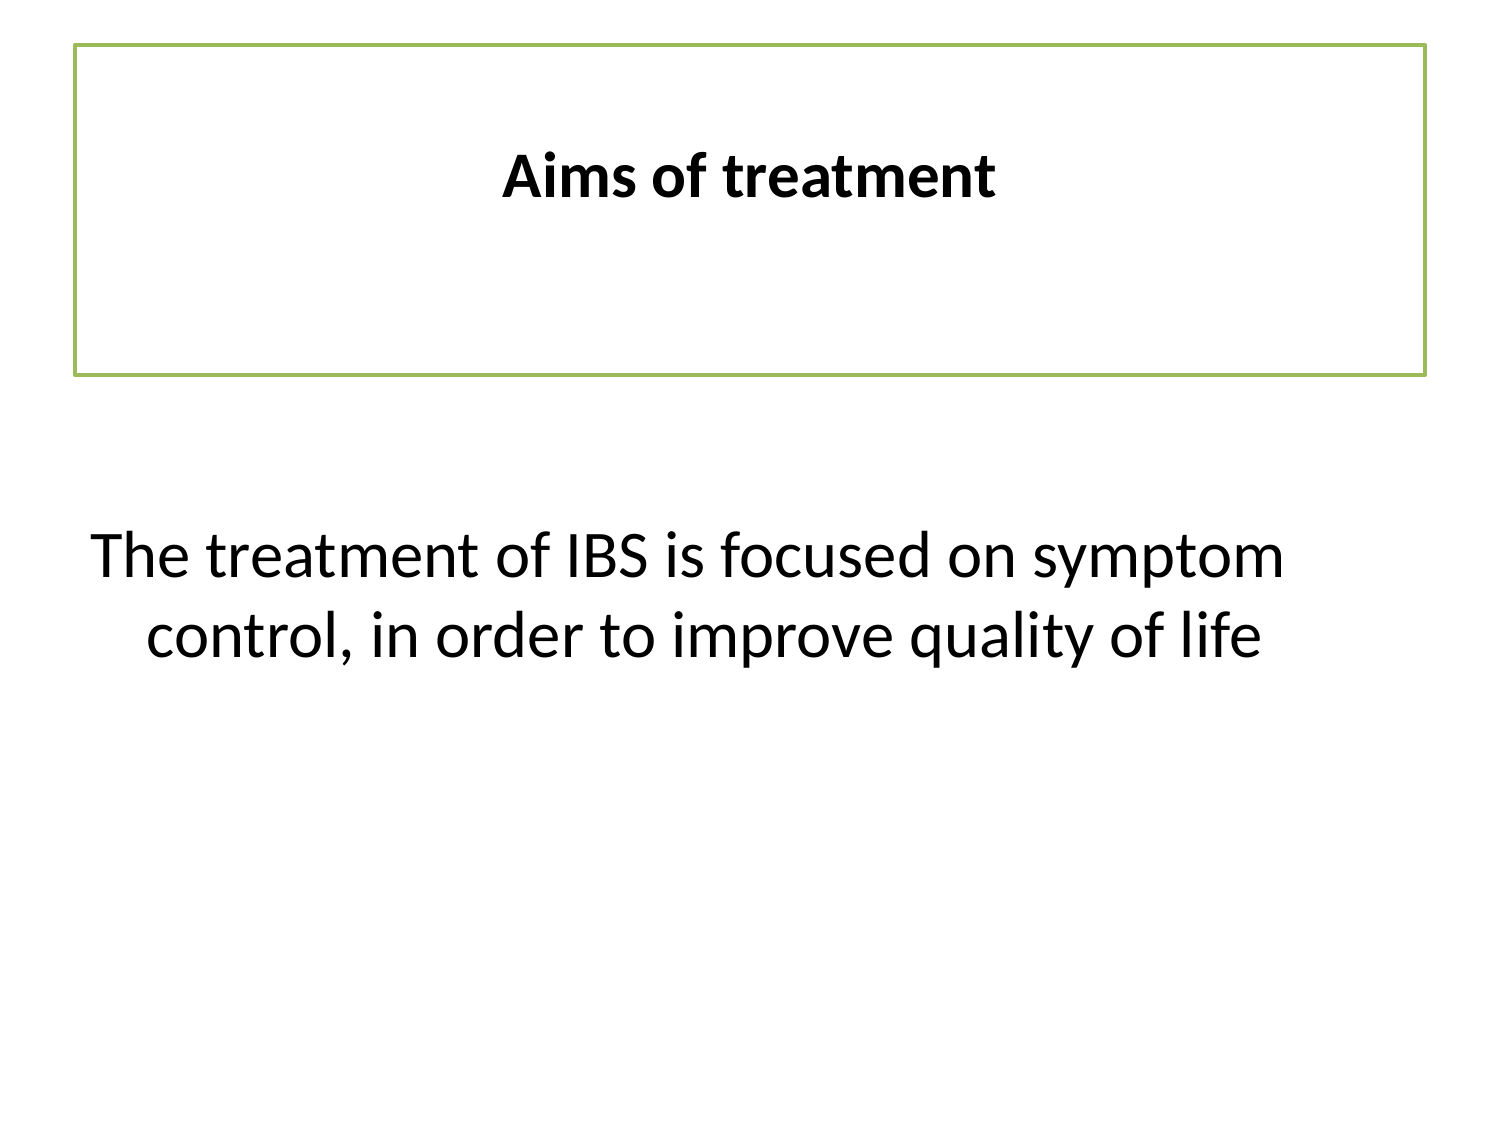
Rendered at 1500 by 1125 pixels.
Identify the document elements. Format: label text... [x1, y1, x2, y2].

list The treatment of IBS is focused on symptom control, in order to improve quality of life [75, 410, 1425, 1005]
title Aims of treatment [73, 43, 1427, 377]
